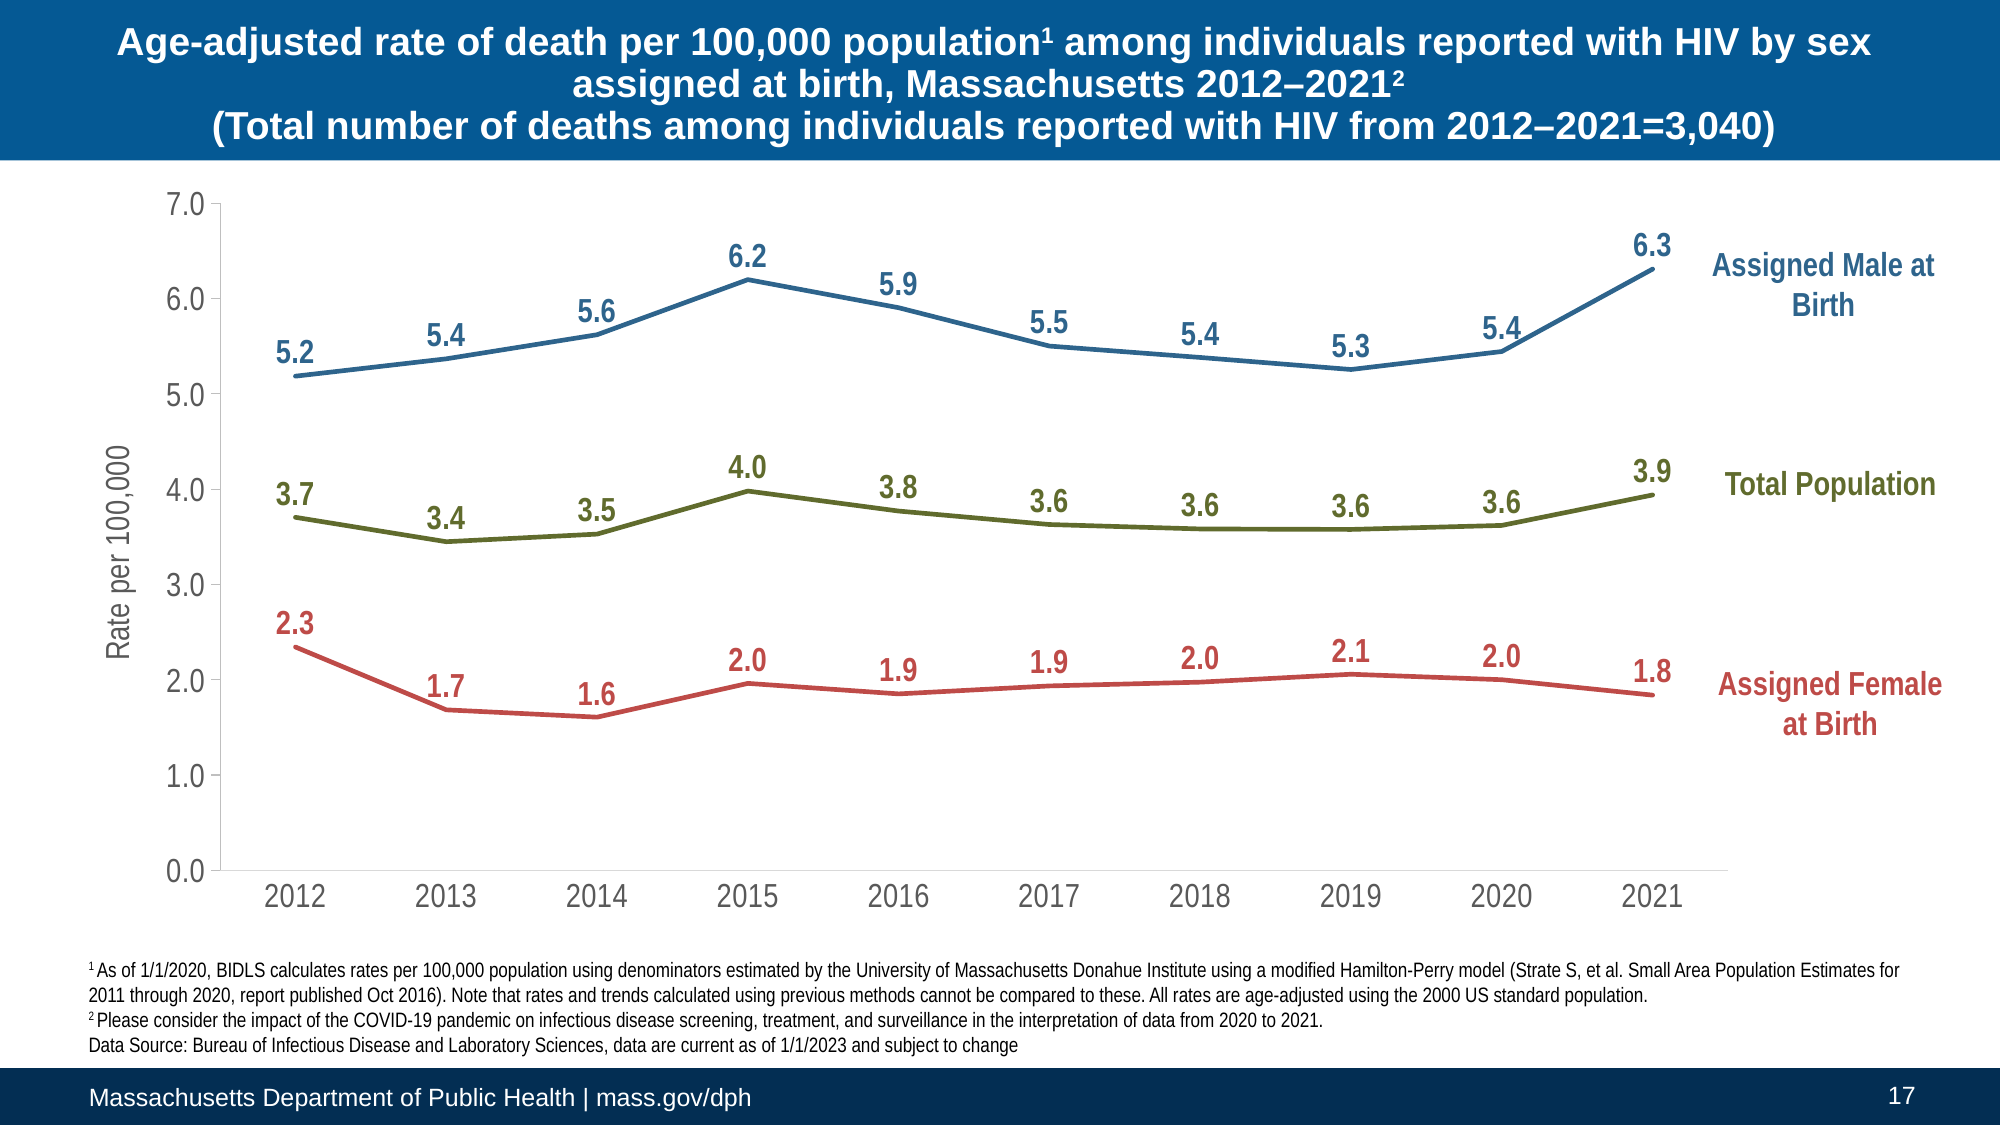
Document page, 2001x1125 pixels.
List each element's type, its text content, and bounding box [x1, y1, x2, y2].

title Age-adjusted rate of death per 100,000 population1 among individuals reported with HIV by sex assigned at birth, Massachusetts 2012–20212 (Total number of deaths among individuals reported with HIV from 2012–2021=3,040) [53, 13, 1935, 157]
text_box 1 As of 1/1/2020, BIDLS calculates rates per 100,000 population using denominators estimated by the University of Massachusetts Donahue Institute using a modified Hamilton-Perry model (Strate S, et al. Small Area Population Estimates for 2011 through 2020, report published Oct 2016). Note that rates and trends calculated using previous methods cannot be compared to these. All rates are age-adjusted using the 2000 US standard population. 2 Please consider the impact of the COVID-19 pandemic on infectious disease screening, treatment, and surveillance in the interpretation of data from 2020 to 2021. Data Source: Bureau of Infectious Disease and Laboratory Sciences, data are current as of 1/1/2023 and subject to change [73, 948, 1956, 1064]
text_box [53, 183, 1965, 936]
slide_number 17 [1482, 1065, 1931, 1125]
